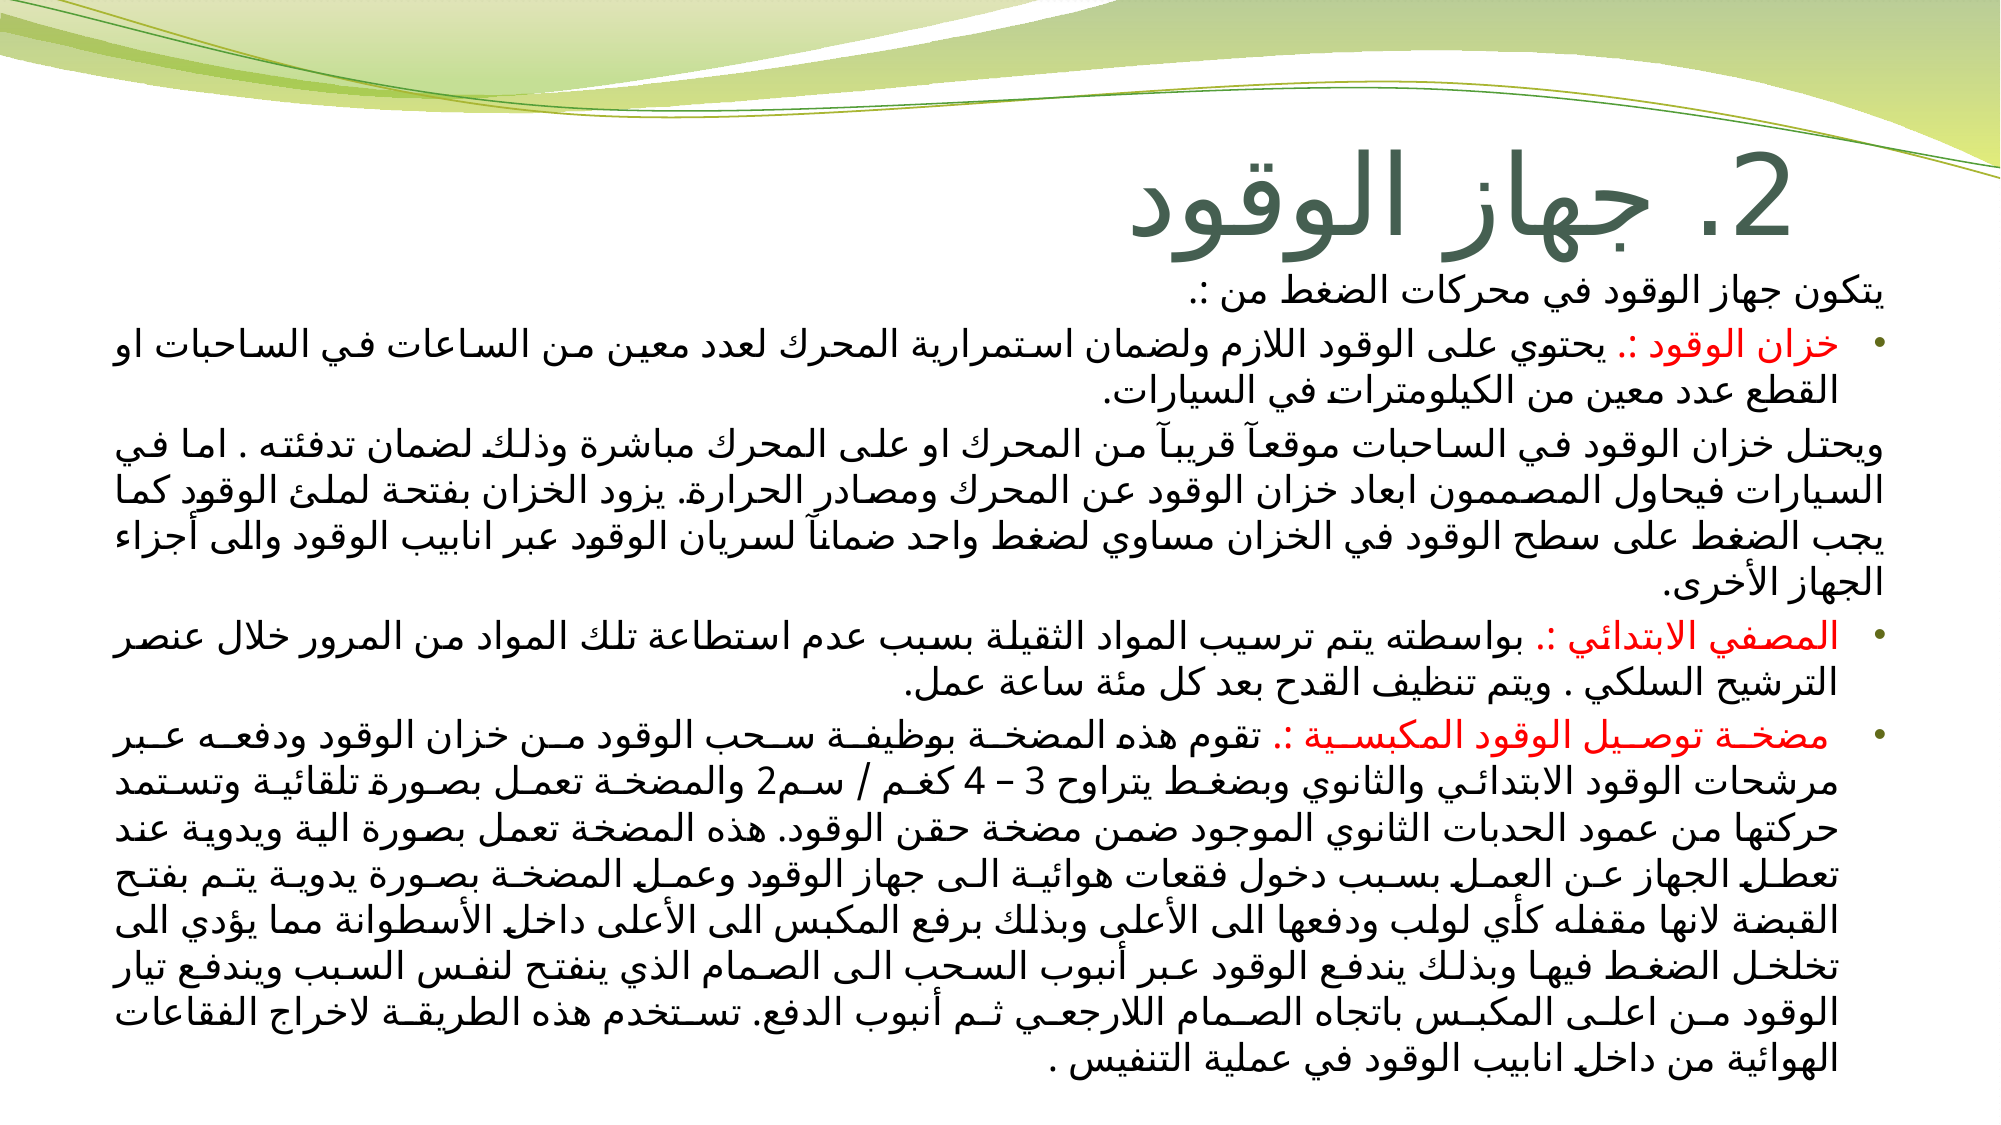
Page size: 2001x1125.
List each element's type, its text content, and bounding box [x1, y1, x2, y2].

list يتكون جهاز الوقود في محركات الضغط من :. خزان الوقود :. يحتوي على الوقود اللازم ولضمان استمرارية المحرك لعدد معين من الساعات في الساحبات او القطع عدد معين من الكيلومترات في السيارات. ويحتل خزان الوقود في الساحبات موقعآ قريبآ من المحرك او على المحرك مباشرة وذلك لضمان تدفئته . اما في السيارات فيحاول المصممون ابعاد خزان الوقود عن المحرك ومصادر الحرارة. يزود الخزان بفتحة لملئ الوقود كما يجب الضغط على سطح الوقود في الخزان مساوي لضغط واحد ضمانآ لسريان الوقود عبر انابيب الوقود والى أجزاء الجهاز الأخرى. المصفي الابتدائي :. بواسطته يتم ترسيب المواد الثقيلة بسبب عدم استطاعة تلك المواد من المرور خلال عنصر الترشيح السلكي . ويتم تنظيف القدح بعد كل مئة ساعة عمل. مضخة توصيل الوقود المكبسية :. تقوم هذه المضخة بوظيفة سحب الوقود من خزان الوقود ودفعه عبر مرشحات الوقود الابتدائي والثانوي وبضغط يتراوح 3 – 4 كغم / سم2 والمضخة تعمل بصورة تلقائية وتستمد حركتها من عمود الحدبات الثانوي الموجود ضمن مضخة حقن الوقود. هذه المضخة تعمل بصورة الية ويدوية عند تعطل الجهاز عن العمل بسبب دخول فقعات هوائية الى جهاز الوقود وعمل المضخة بصورة يدوية يتم بفتح القبضة لانها مقفله كأي لولب ودفعها الى الأعلى وبذلك برفع المكبس الى الأعلى داخل الأسطوانة مما يؤدي الى تخلخل الضغط فيها وبذلك يندفع الوقود عبر أنبوب السحب الى الصمام الذي ينفتح لنفس السبب ويندفع تيار الوقود من اعلى المكبس باتجاه الصمام اللارجعي ثم أنبوب الدفع. تستخدم هذه الطريقة لاخراج الفقاعات الهوائية من داخل انابيب الوقود في عملية التنفيس . [100, 258, 1900, 1093]
title 2. جهاز الوقود [0, 70, 1801, 258]
